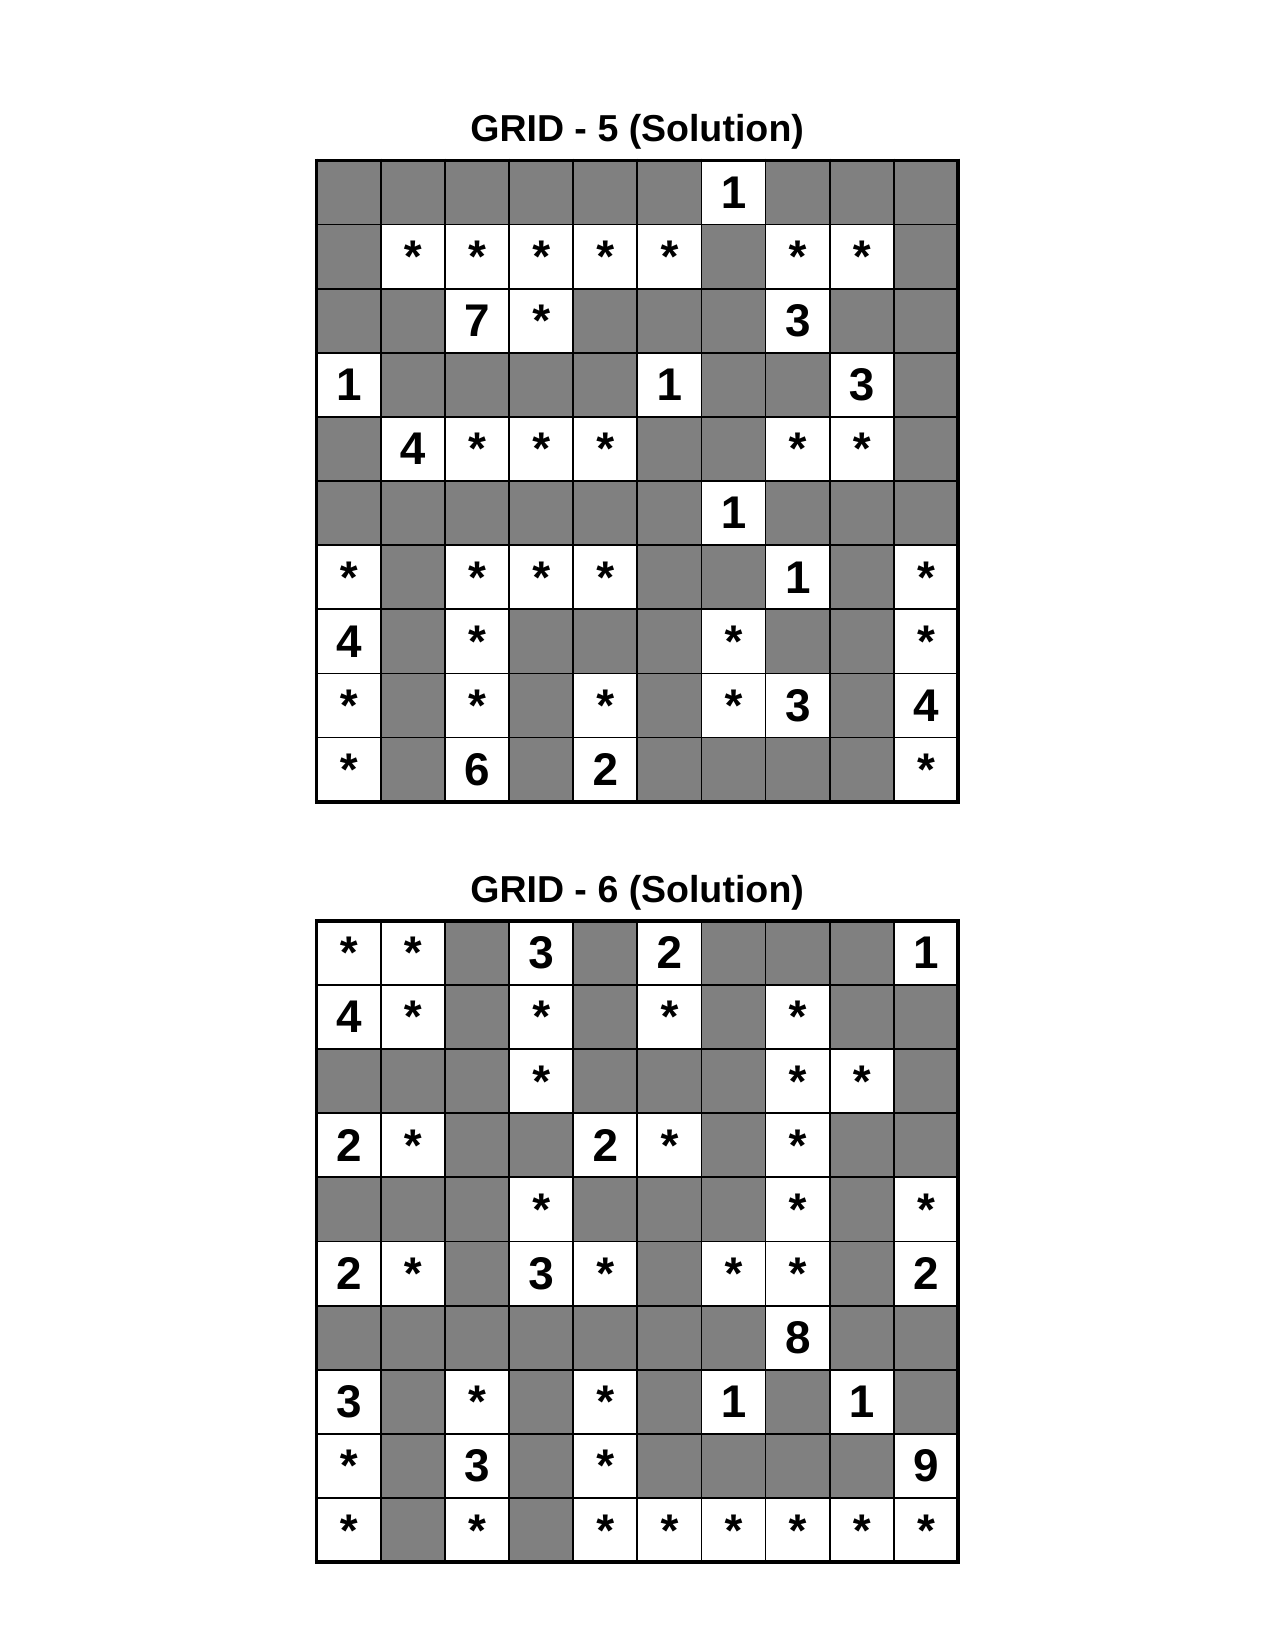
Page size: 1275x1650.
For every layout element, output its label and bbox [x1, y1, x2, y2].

table_cell [895, 1178, 956, 1241]
table_cell [382, 738, 444, 800]
table_cell [831, 1178, 893, 1241]
table_cell [638, 1499, 701, 1560]
table_cell [831, 354, 893, 416]
table_cell [510, 418, 572, 480]
table_cell [382, 1371, 444, 1433]
table_cell [318, 1178, 380, 1241]
table_cell [382, 482, 444, 544]
table_cell [446, 1242, 508, 1305]
table_cell [638, 546, 701, 608]
table_cell [318, 1499, 380, 1560]
table_cell [766, 674, 829, 737]
table_cell [895, 986, 956, 1048]
table_cell [895, 1050, 956, 1112]
table_cell [574, 225, 636, 288]
table_header [702, 162, 765, 224]
table_cell [382, 1114, 444, 1176]
table_cell [382, 1242, 444, 1305]
table_cell [446, 674, 508, 737]
table_cell [318, 482, 380, 544]
table_header [895, 923, 956, 984]
table_cell [766, 1435, 829, 1497]
table_cell [382, 1050, 444, 1112]
table_cell [831, 1499, 893, 1560]
table_cell [638, 418, 701, 480]
table_cell [831, 1307, 893, 1369]
table_cell [702, 354, 765, 416]
table_cell [895, 610, 956, 673]
table_cell [702, 986, 765, 1048]
table_cell [382, 290, 444, 352]
table_header [318, 923, 380, 984]
table_cell [510, 986, 572, 1048]
table_cell [895, 1371, 956, 1433]
table_cell [510, 738, 572, 800]
table_cell [831, 986, 893, 1048]
table_header [831, 162, 893, 224]
table_cell [318, 610, 380, 673]
table_cell [766, 354, 829, 416]
table_cell [638, 674, 701, 737]
table_cell [382, 674, 444, 737]
table_header [702, 923, 765, 984]
table_cell [766, 1371, 829, 1433]
table_cell [446, 986, 508, 1048]
table_cell [766, 610, 829, 673]
table_cell [702, 482, 765, 544]
text_box [316, 864, 959, 910]
table_cell [574, 1307, 636, 1369]
table_cell [574, 1499, 636, 1560]
table_cell [895, 1307, 956, 1369]
table_cell [510, 290, 572, 352]
table_cell [895, 1242, 956, 1305]
table_cell [766, 1242, 829, 1305]
table_header [510, 923, 572, 984]
table_cell [638, 1371, 701, 1433]
table_cell [382, 1178, 444, 1241]
table_cell [895, 225, 956, 288]
table_cell [831, 738, 893, 800]
table_cell [638, 1178, 701, 1241]
table_cell [318, 1435, 380, 1497]
table_cell [382, 225, 444, 288]
table_cell [831, 610, 893, 673]
table_cell [831, 674, 893, 737]
table_header [382, 162, 444, 224]
table_cell [638, 225, 701, 288]
table_cell [638, 1307, 701, 1369]
table_header [766, 923, 829, 984]
table_cell [574, 1114, 636, 1176]
table_cell [318, 674, 380, 737]
table_cell [895, 1435, 956, 1497]
table_cell [510, 1178, 572, 1241]
table_cell [702, 1499, 765, 1560]
table_cell [318, 1371, 380, 1433]
table_cell [702, 290, 765, 352]
table_cell [766, 225, 829, 288]
table_cell [831, 546, 893, 608]
table_cell [638, 610, 701, 673]
table_cell [382, 1307, 444, 1369]
table_cell [446, 482, 508, 544]
table_cell [510, 1242, 572, 1305]
table_cell [831, 1435, 893, 1497]
table_cell [638, 354, 701, 416]
table_cell [702, 738, 765, 800]
table_header [382, 923, 444, 984]
table_header [766, 162, 829, 224]
table_cell [574, 1050, 636, 1112]
table_cell [446, 738, 508, 800]
table_cell [574, 674, 636, 737]
table_cell [574, 1371, 636, 1433]
table_cell [318, 1242, 380, 1305]
table_cell [702, 1114, 765, 1176]
table_cell [382, 1499, 444, 1560]
table_header [510, 162, 572, 224]
table_cell [702, 225, 765, 288]
table_cell [766, 1307, 829, 1369]
table_cell [446, 1435, 508, 1497]
table_cell [446, 1050, 508, 1112]
table_cell [702, 1435, 765, 1497]
table_cell [638, 290, 701, 352]
table_cell [895, 674, 956, 737]
table_cell [895, 418, 956, 480]
table_cell [318, 1050, 380, 1112]
table_cell [638, 1114, 701, 1176]
table_cell [446, 546, 508, 608]
table_cell [382, 418, 444, 480]
table_cell [510, 1371, 572, 1433]
table_cell [574, 290, 636, 352]
table_cell [446, 1307, 508, 1369]
table_cell [318, 418, 380, 480]
table_cell [574, 546, 636, 608]
table_cell [895, 738, 956, 800]
table_header [574, 162, 636, 224]
table_cell [318, 354, 380, 416]
table_cell [702, 610, 765, 673]
table_cell [831, 1114, 893, 1176]
table_cell [574, 738, 636, 800]
table_cell [831, 1371, 893, 1433]
table_cell [895, 290, 956, 352]
table_cell [446, 225, 508, 288]
table_cell [831, 482, 893, 544]
table_cell [831, 225, 893, 288]
table_cell [638, 738, 701, 800]
table_cell [510, 546, 572, 608]
table_cell [831, 1050, 893, 1112]
table_cell [510, 1307, 572, 1369]
table_header [831, 923, 893, 984]
table_cell [766, 290, 829, 352]
table_header [638, 923, 701, 984]
table_cell [831, 418, 893, 480]
table_cell [318, 738, 380, 800]
table_cell [766, 1499, 829, 1560]
table_cell [574, 482, 636, 544]
table_cell [766, 482, 829, 544]
table_cell [446, 1499, 508, 1560]
table_cell [446, 1371, 508, 1433]
table_cell [895, 354, 956, 416]
table_cell [638, 1435, 701, 1497]
table_cell [446, 418, 508, 480]
table_cell [638, 1242, 701, 1305]
table_cell [766, 738, 829, 800]
table_cell [702, 546, 765, 608]
table_cell [831, 290, 893, 352]
table_cell [574, 418, 636, 480]
table_cell [702, 1307, 765, 1369]
table_cell [831, 1242, 893, 1305]
table_cell [318, 1114, 380, 1176]
table_cell [510, 610, 572, 673]
table_cell [766, 418, 829, 480]
table_cell [318, 546, 380, 608]
table_cell [318, 986, 380, 1048]
table_cell [446, 354, 508, 416]
table_cell [638, 482, 701, 544]
table_cell [318, 290, 380, 352]
table_cell [446, 610, 508, 673]
table_cell [702, 1050, 765, 1112]
table_header [446, 162, 508, 224]
table_cell [446, 1114, 508, 1176]
table_cell [766, 986, 829, 1048]
table_cell [574, 1435, 636, 1497]
table_cell [446, 290, 508, 352]
table_cell [766, 1114, 829, 1176]
table_cell [766, 1050, 829, 1112]
table_cell [510, 1050, 572, 1112]
table_cell [574, 986, 636, 1048]
table_cell [382, 610, 444, 673]
table_cell [510, 674, 572, 737]
table_header [318, 162, 380, 224]
table_cell [382, 354, 444, 416]
table_cell [382, 1435, 444, 1497]
table_cell [510, 354, 572, 416]
table_cell [382, 986, 444, 1048]
table_cell [895, 1499, 956, 1560]
table_cell [574, 1242, 636, 1305]
table_cell [895, 482, 956, 544]
table_cell [702, 418, 765, 480]
text_box [316, 104, 959, 150]
table_header [574, 923, 636, 984]
table_cell [510, 1114, 572, 1176]
table_cell [766, 1178, 829, 1241]
table_cell [574, 1178, 636, 1241]
table_cell [510, 1499, 572, 1560]
table_cell [702, 674, 765, 737]
table_cell [318, 225, 380, 288]
table_cell [638, 1050, 701, 1112]
table_cell [895, 546, 956, 608]
table_header [895, 162, 956, 224]
table_cell [510, 225, 572, 288]
table_header [638, 162, 701, 224]
table_header [446, 923, 508, 984]
table_cell [702, 1371, 765, 1433]
table_cell [574, 354, 636, 416]
table_cell [574, 610, 636, 673]
table_cell [702, 1178, 765, 1241]
table_cell [766, 546, 829, 608]
table_cell [446, 1178, 508, 1241]
table_cell [702, 1242, 765, 1305]
table_cell [638, 986, 701, 1048]
table_cell [895, 1114, 956, 1176]
table_cell [510, 482, 572, 544]
table_cell [510, 1435, 572, 1497]
table_cell [382, 546, 444, 608]
table_cell [318, 1307, 380, 1369]
